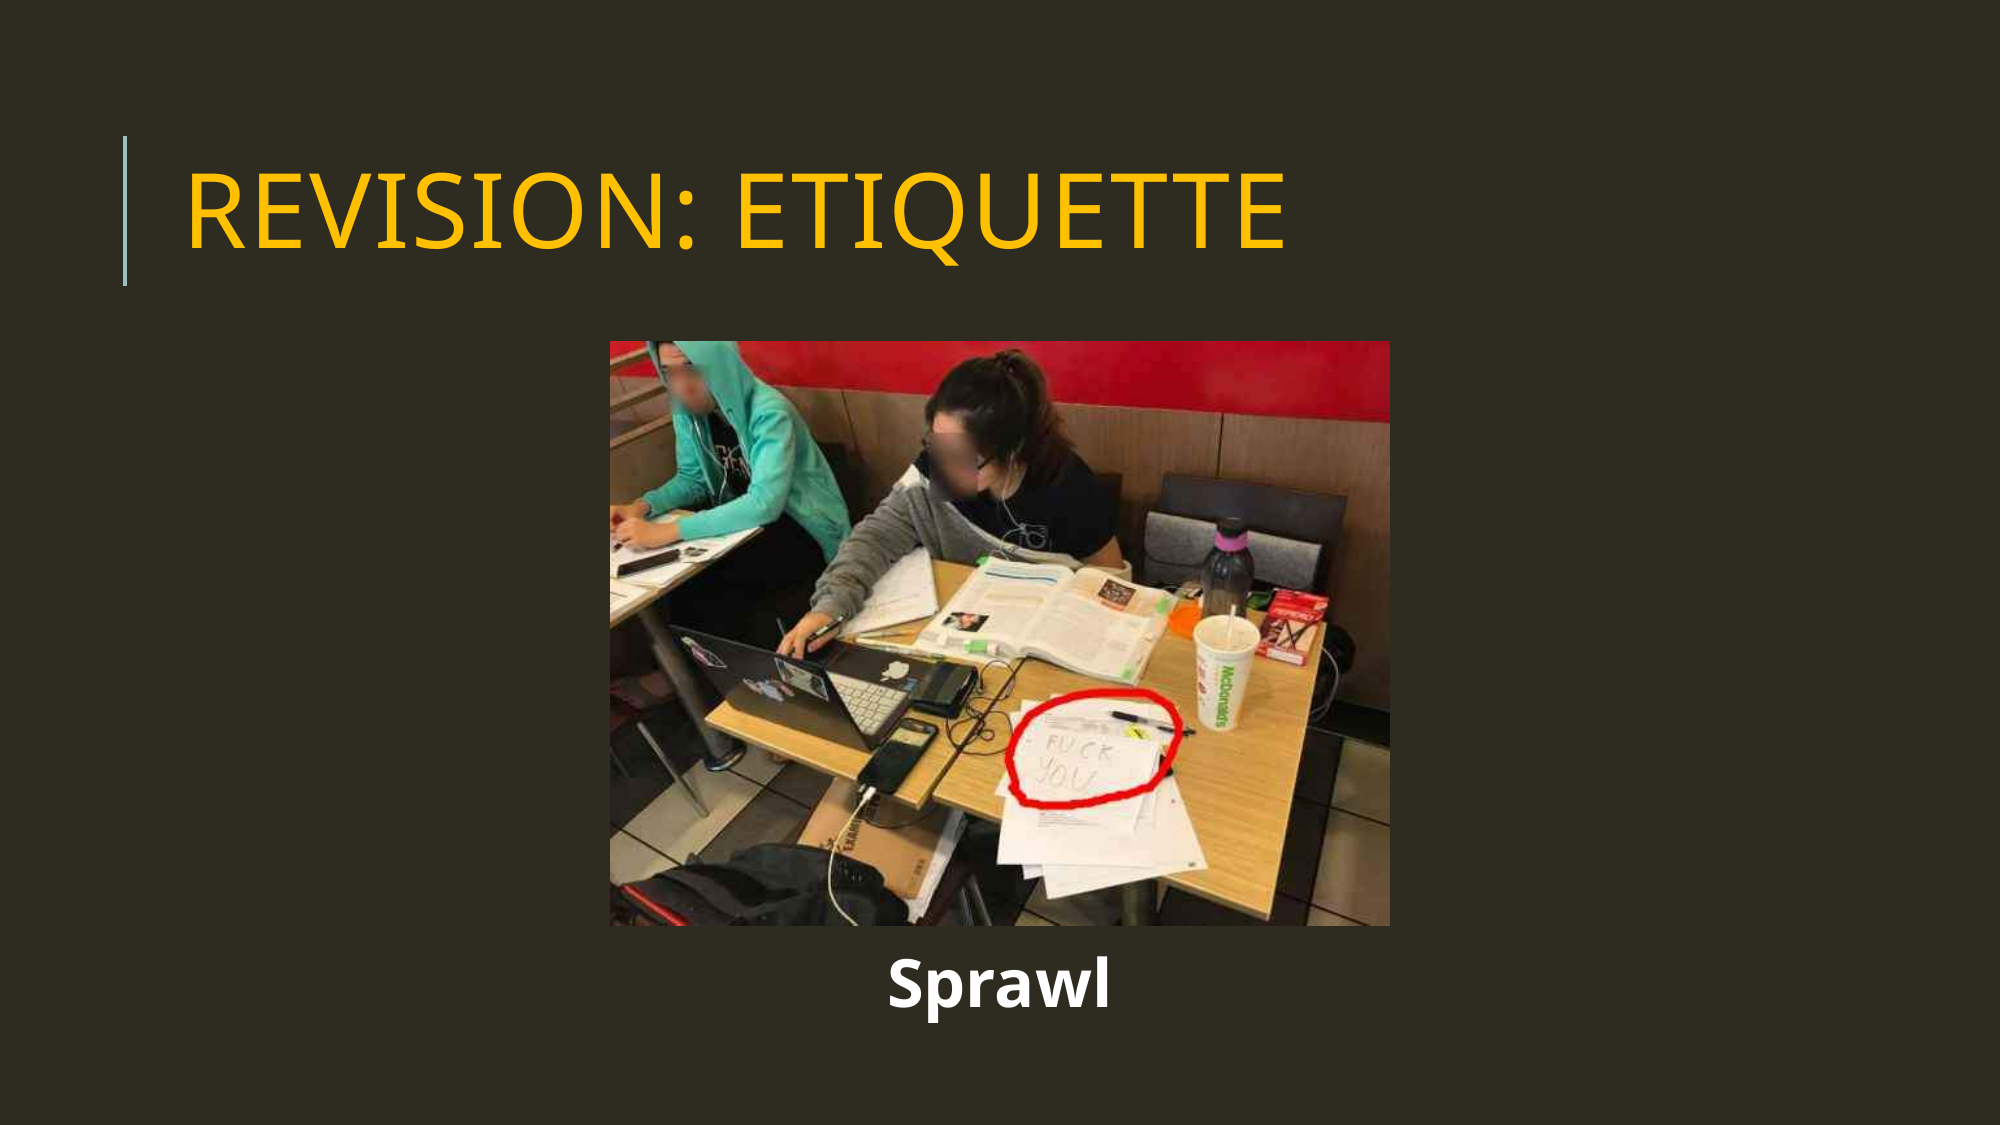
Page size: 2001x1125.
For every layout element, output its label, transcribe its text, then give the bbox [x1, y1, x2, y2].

title Revision: Etiquette [168, 96, 1763, 342]
text_box Sprawl [99, 933, 1900, 1028]
picture [610, 341, 1390, 927]
